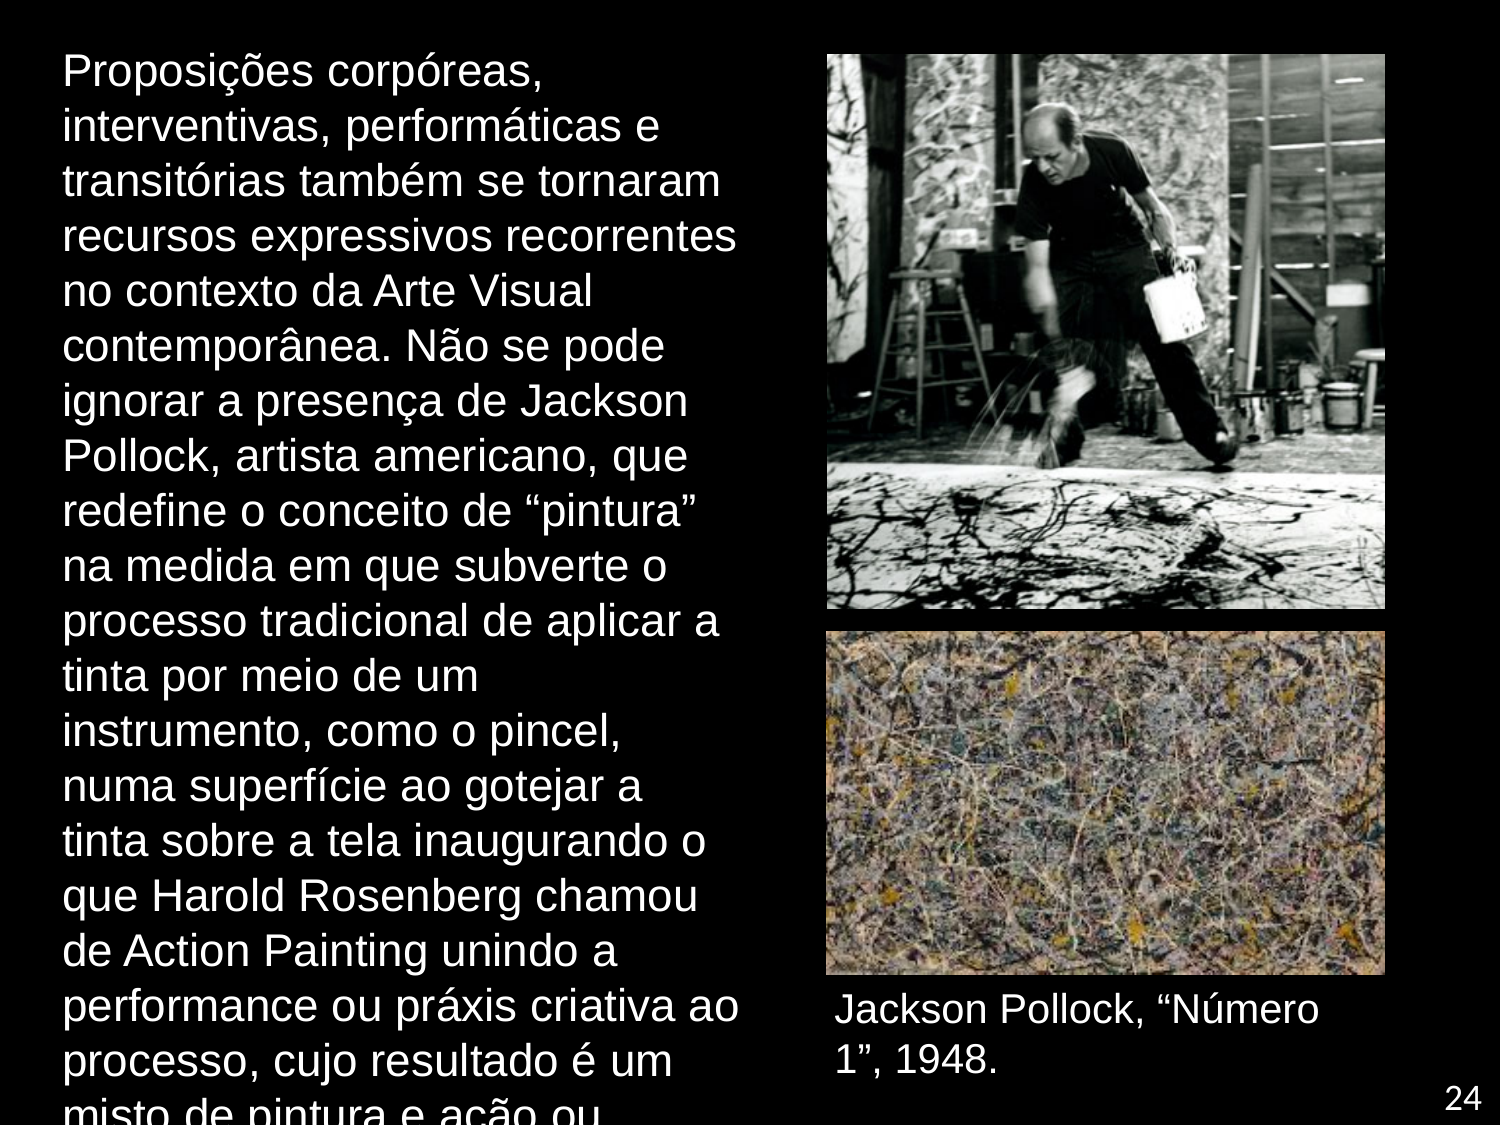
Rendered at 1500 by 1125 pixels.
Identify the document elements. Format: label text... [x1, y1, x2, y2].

list Proposições corpóreas, interventivas, performáticas e transitórias também se tornaram recursos expressivos recorrentes no contexto da Arte Visual contemporânea. Não se pode ignorar a presença de Jackson Pollock, artista americano, que redefine o conceito de “pintura” na medida em que subverte o processo tradicional de aplicar a tinta por meio de um instrumento, como o pincel, numa superfície ao gotejar a tinta sobre a tela inaugurando o que Harold Rosenberg chamou de Action Painting unindo a performance ou práxis criativa ao processo, cujo resultado é um misto de pintura e ação ou performance. [47, 33, 757, 1084]
text_box 24 [1429, 1065, 1498, 1125]
list Jackson Pollock, “Número 1”, 1948. [819, 974, 1385, 1086]
picture [827, 54, 1385, 609]
picture [826, 631, 1385, 975]
